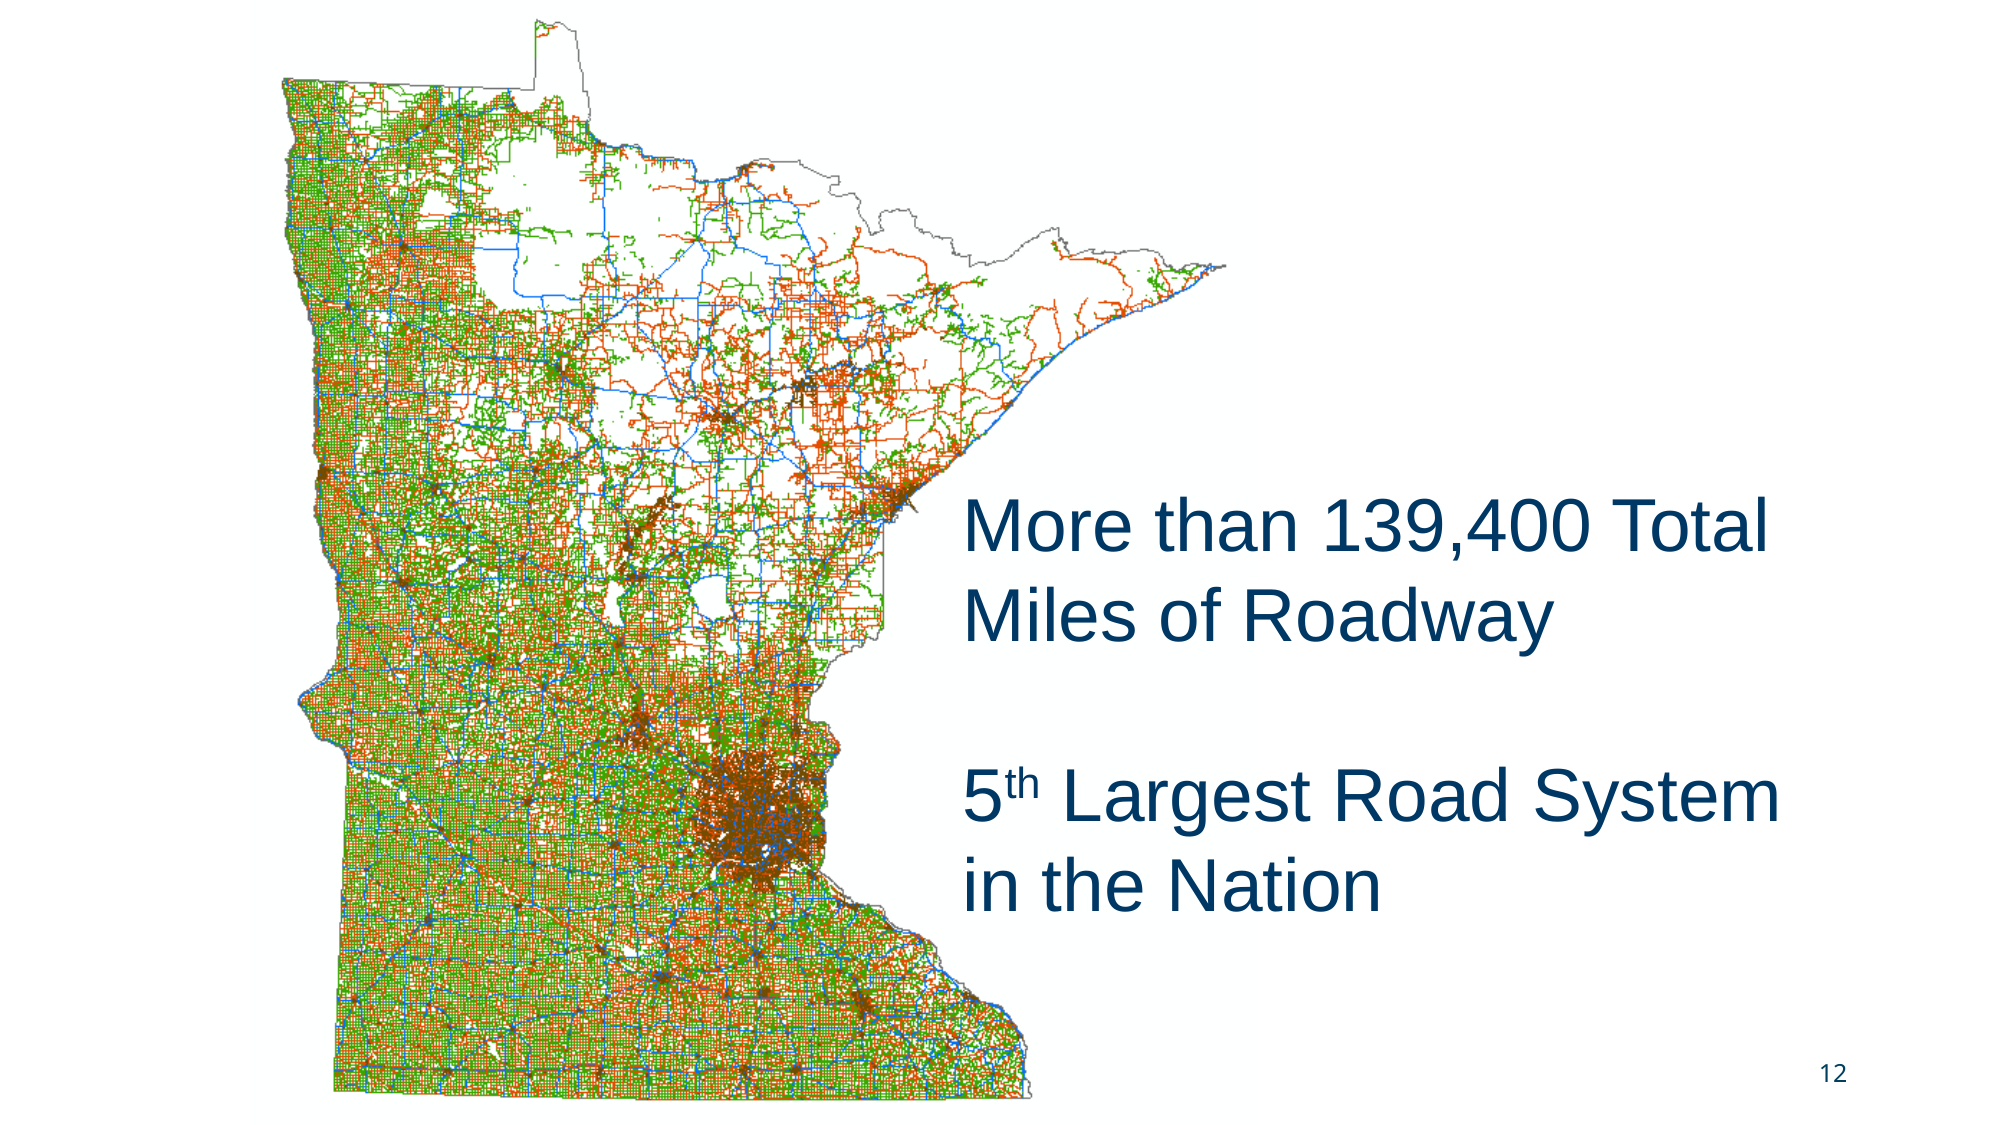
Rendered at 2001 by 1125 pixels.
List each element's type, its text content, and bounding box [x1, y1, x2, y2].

slide_number 12 [1622, 1042, 1863, 1103]
text_box More than 139,400 Total Miles of Roadway 5th Largest Road System in the Nation [1258, 468, 1814, 934]
picture [249, 0, 1258, 1125]
